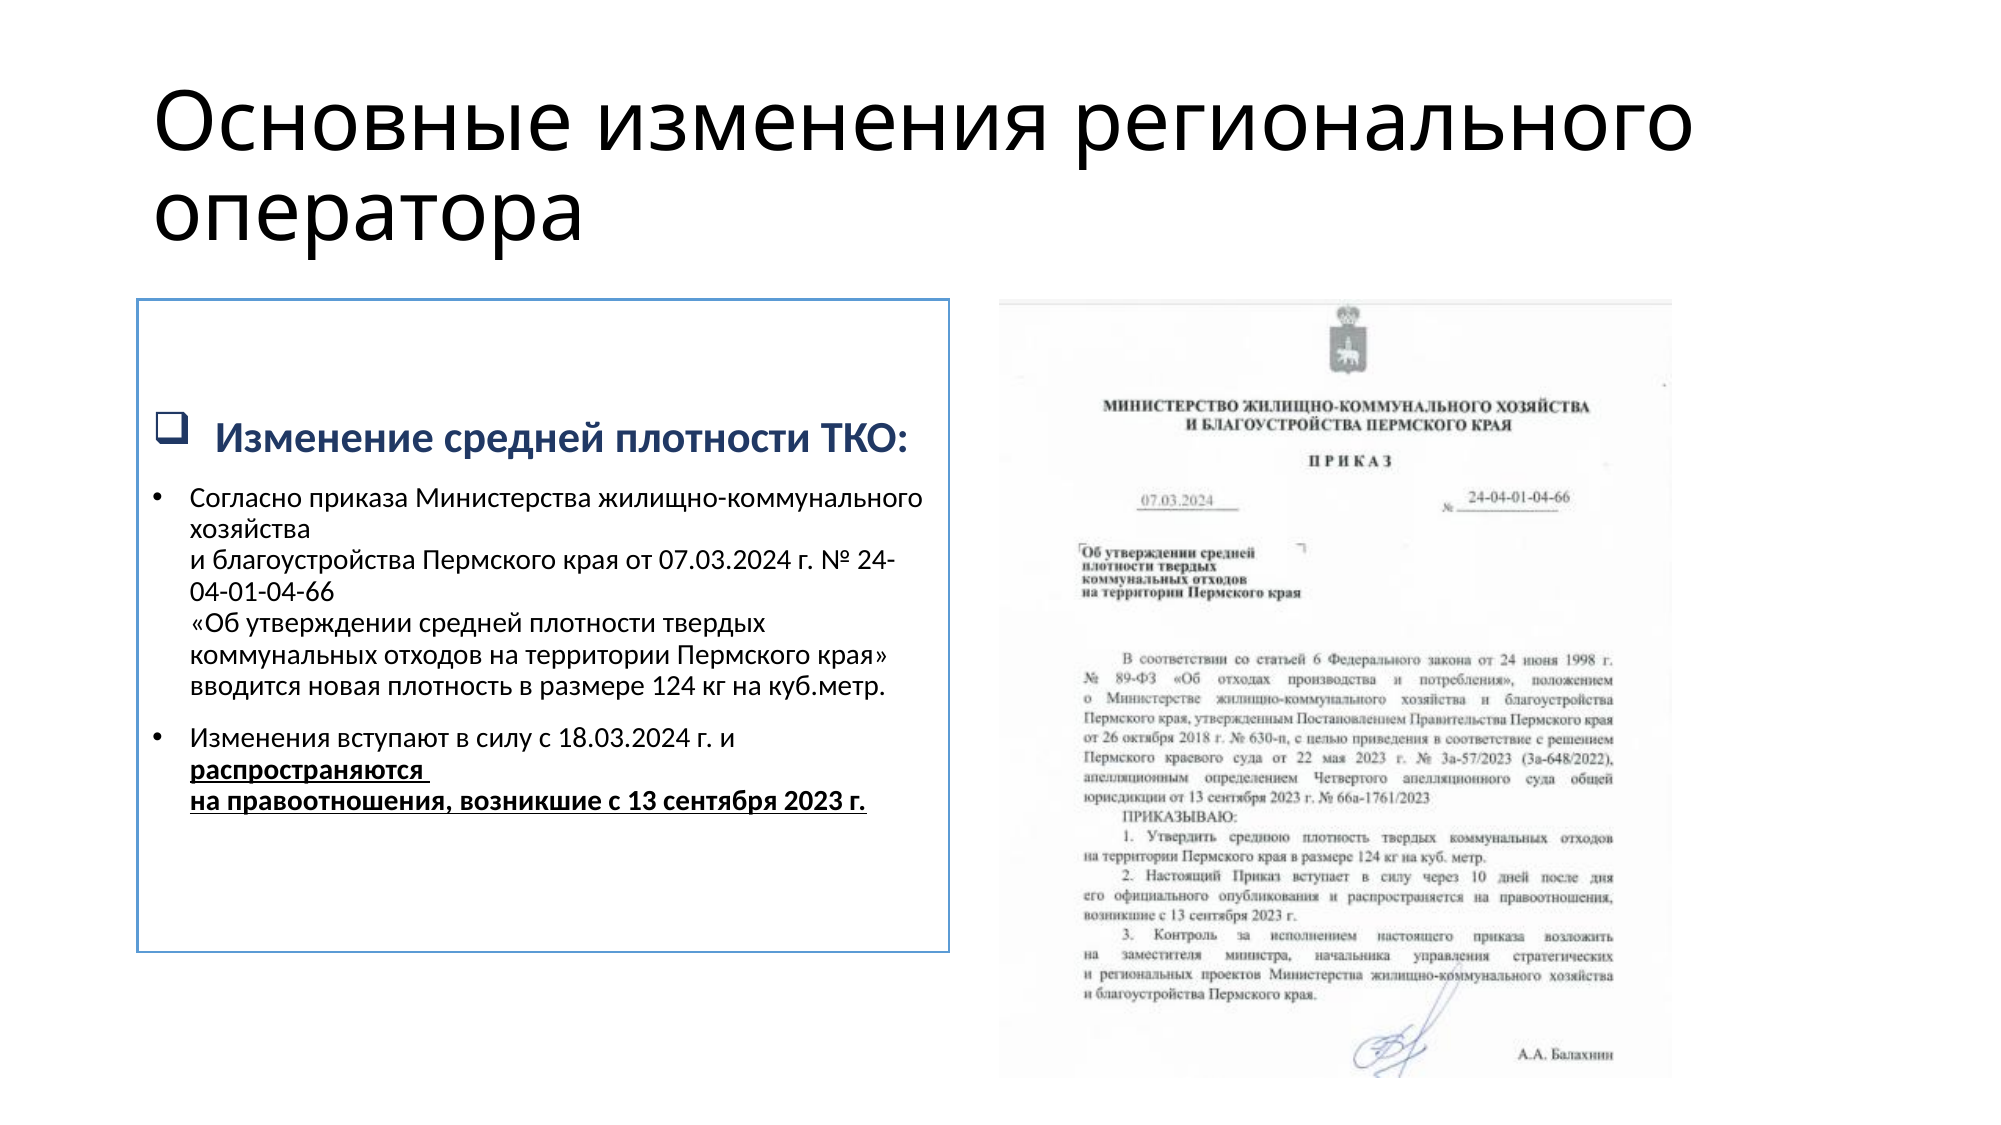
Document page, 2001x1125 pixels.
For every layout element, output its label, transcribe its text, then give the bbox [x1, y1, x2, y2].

picture [999, 299, 1672, 1078]
title Основные изменения регионального оператора [137, 59, 1863, 278]
list Изменение средней плотности ТКО: Согласно приказа Министерства жилищно-коммунального хозяйства и благоустройства Пермского края от 07.03.2024 г. № 24-04-01-04-66 «Об утверждении средней плотности твердых коммунальных отходов на территории Пермского края» вводится новая плотность в размере 124 кг на куб.метр. Изменения вступают в силу с 18.03.2024 г. и распространяются на правоотношения, возникшие с 13 сентября 2023 г. [136, 298, 950, 953]
